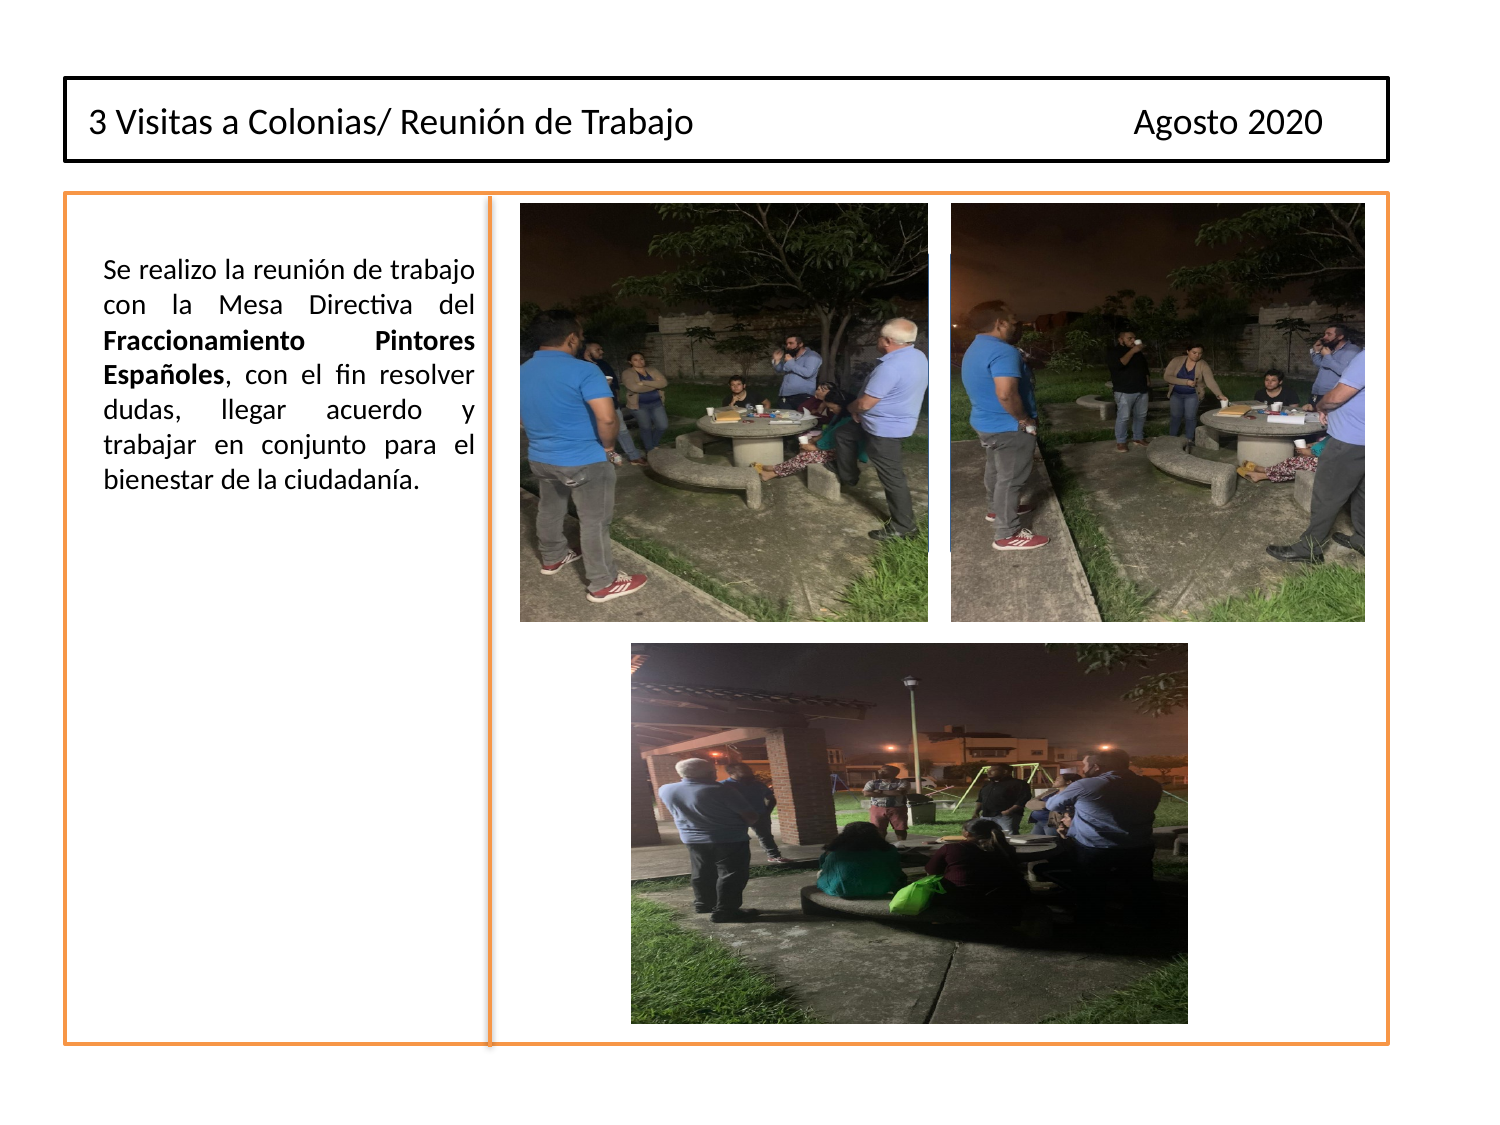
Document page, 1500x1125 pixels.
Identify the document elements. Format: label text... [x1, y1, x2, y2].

picture [631, 643, 1188, 1024]
picture [520, 203, 928, 622]
text_box [63, 191, 1390, 1046]
text_box 3 Visitas a Colonias/ Reunión de Trabajo [63, 76, 1390, 163]
text_box Agosto 2020 [1092, 89, 1365, 150]
picture [951, 203, 1365, 622]
text_box Se realizo la reunión de trabajo con la Mesa Directiva del Fraccionamiento Pintores Españoles, con el fin resolver dudas, llegar acuerdo y trabajar en conjunto para el bienestar de la ciudadanía. [88, 243, 485, 678]
